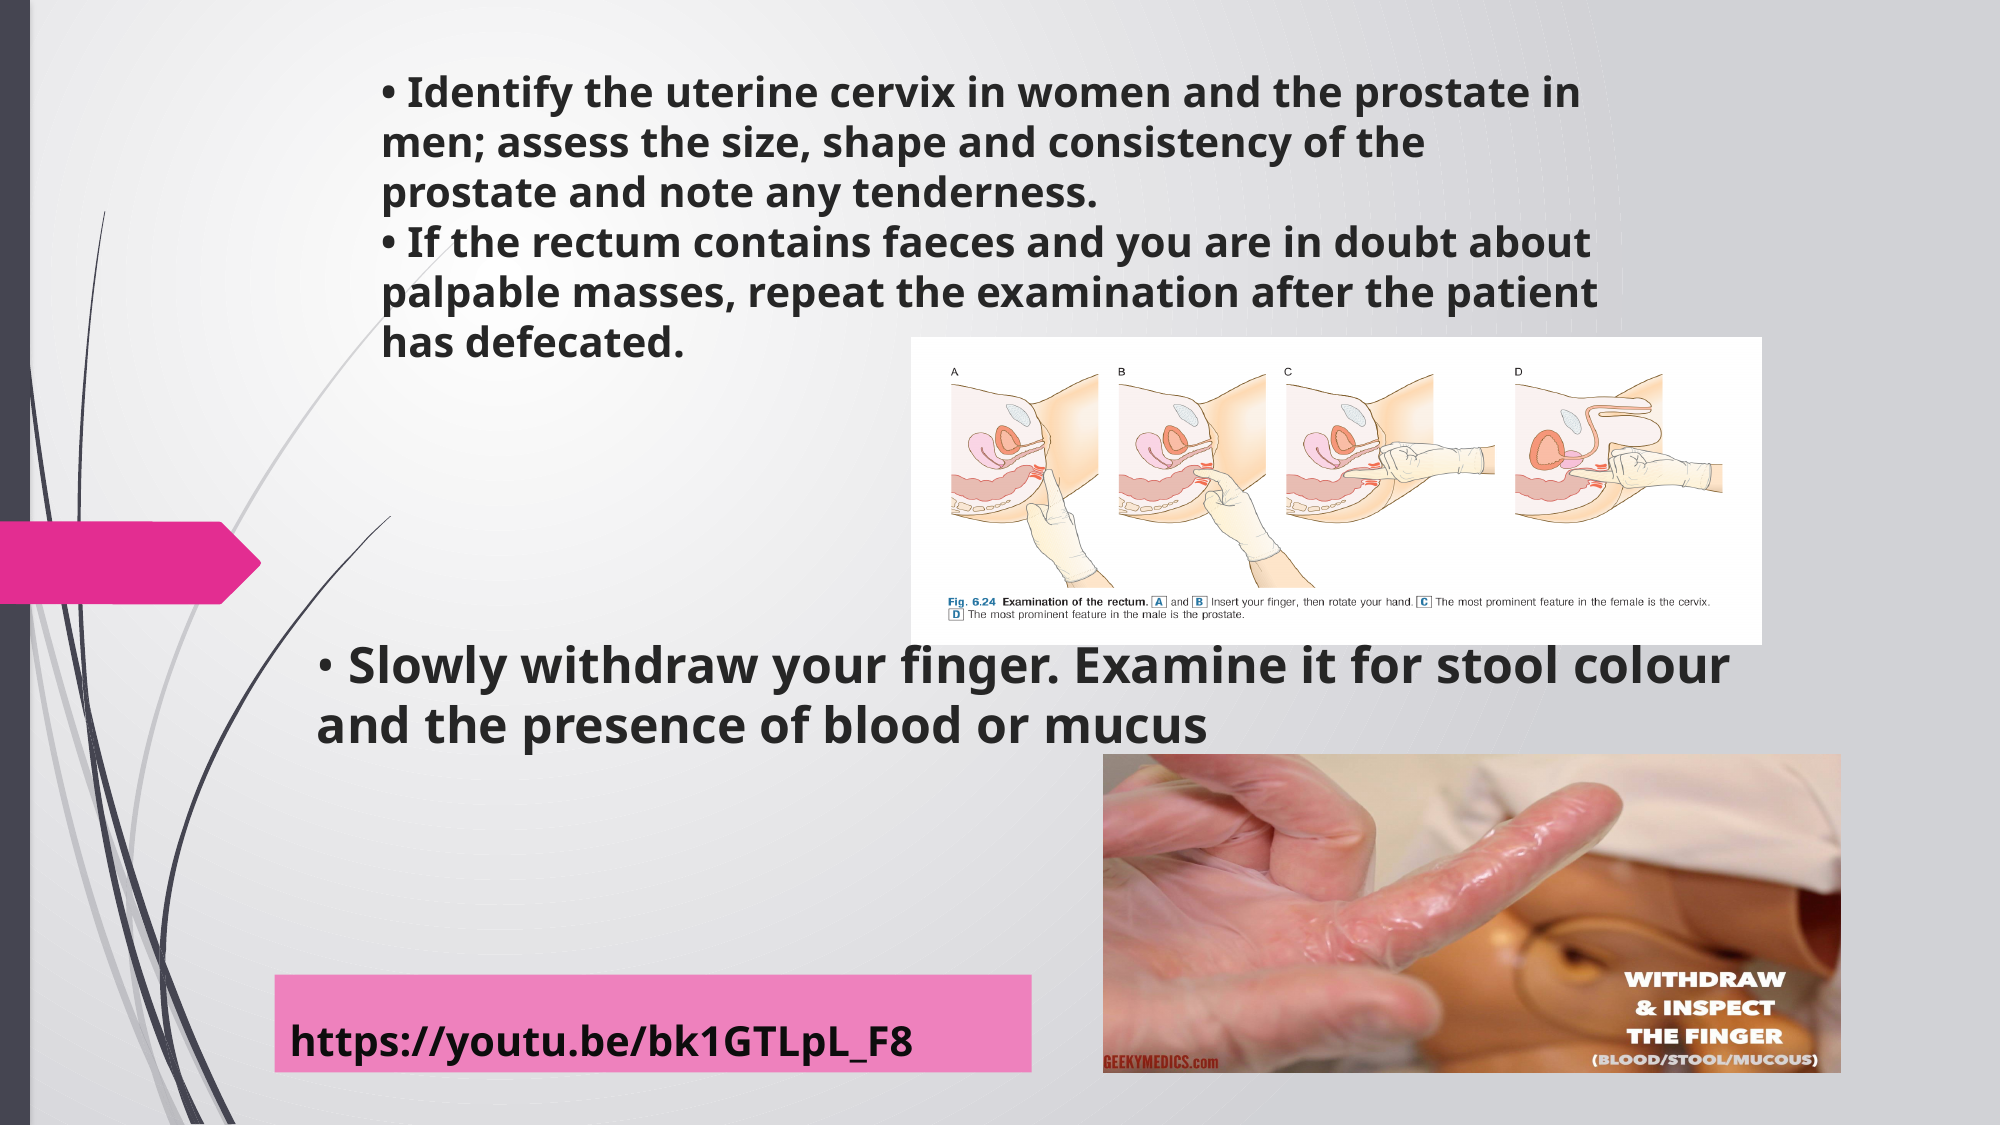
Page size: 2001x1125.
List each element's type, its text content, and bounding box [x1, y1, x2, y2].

text_box https://youtu.be/bk1GTLpL_F8 [274, 974, 1032, 1073]
picture [911, 337, 1762, 645]
text_box • Slowly withdraw your finger. Examine it for stool colour and the presence of blood or mucus [301, 490, 1762, 762]
title • Identify the uterine cervix in women and the prostate in men; assess the size, shape and consistency of the prostate and note any tenderness. • If the rectum contains faeces and you are in doubt about palpable masses, repeat the examination after the patient has defecated. [365, 54, 2000, 374]
picture [1102, 754, 1842, 1073]
